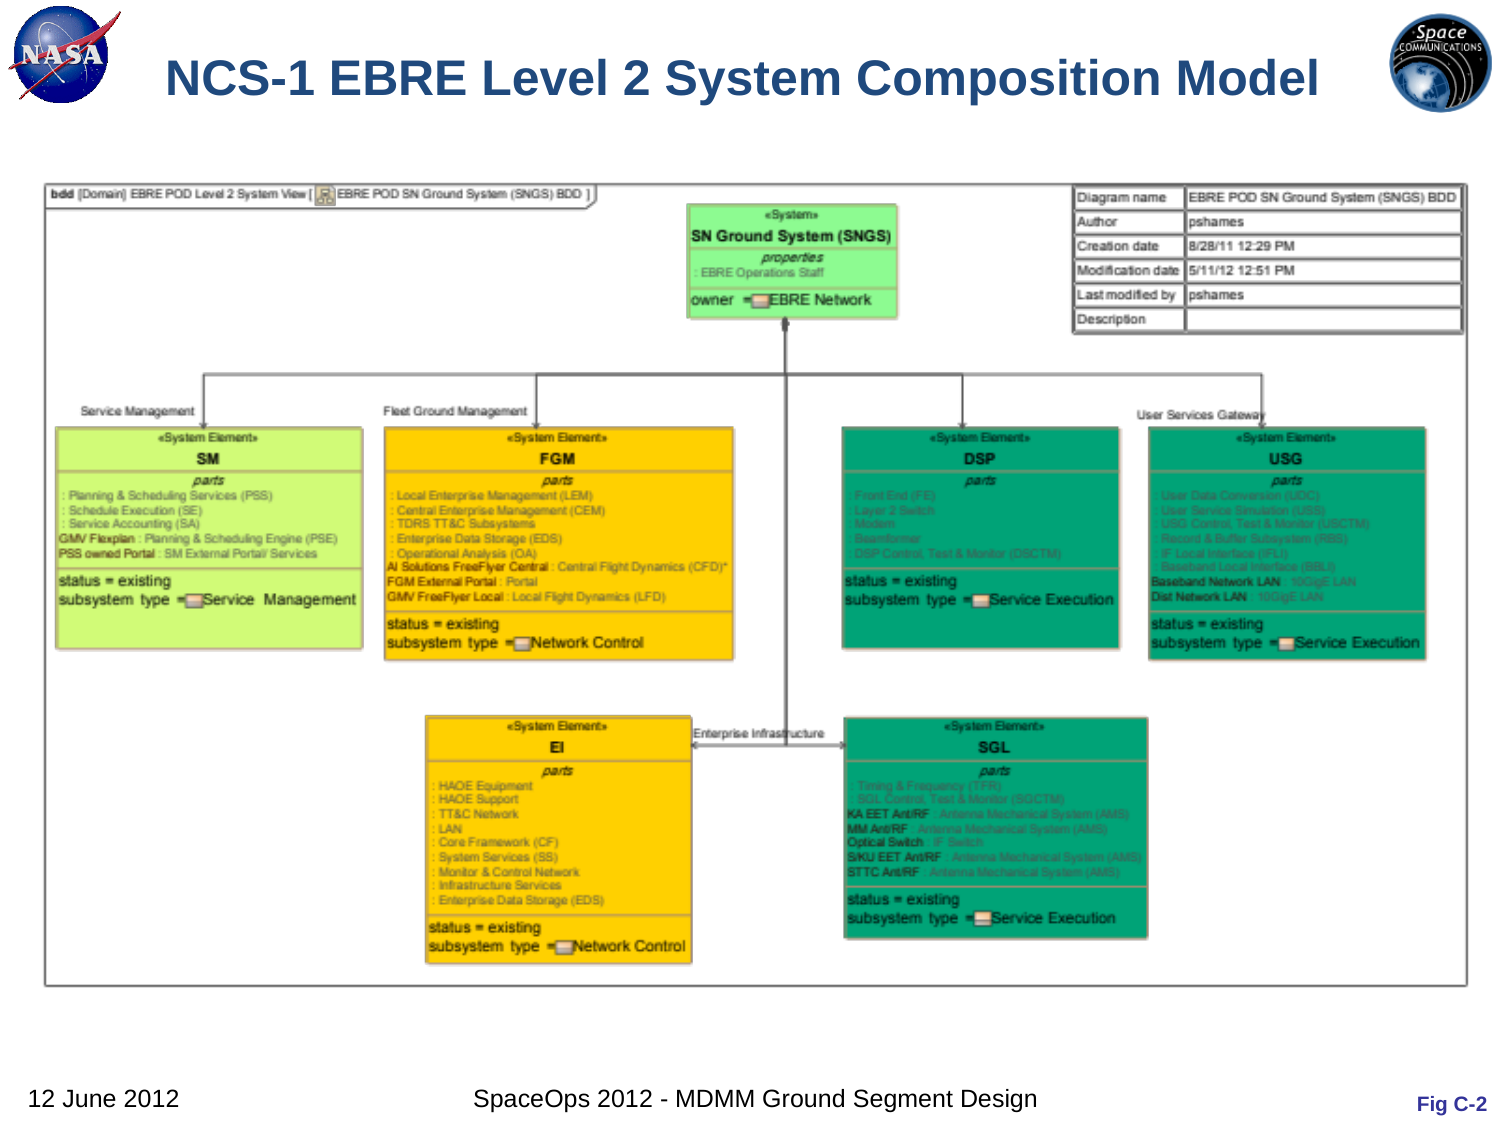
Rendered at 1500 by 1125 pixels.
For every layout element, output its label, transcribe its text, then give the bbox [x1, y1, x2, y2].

text_box Fig C-2 [1216, 1081, 1500, 1125]
picture [1387, 8, 1494, 113]
picture [0, 0, 121, 109]
title NCS-1 EBRE Level 2 System Composition Model [74, 24, 1426, 126]
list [37, 149, 1471, 1018]
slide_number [12, 1074, 363, 1125]
footer SpaceOps 2012 - MDMM Ground Segment Design [399, 1074, 1113, 1125]
